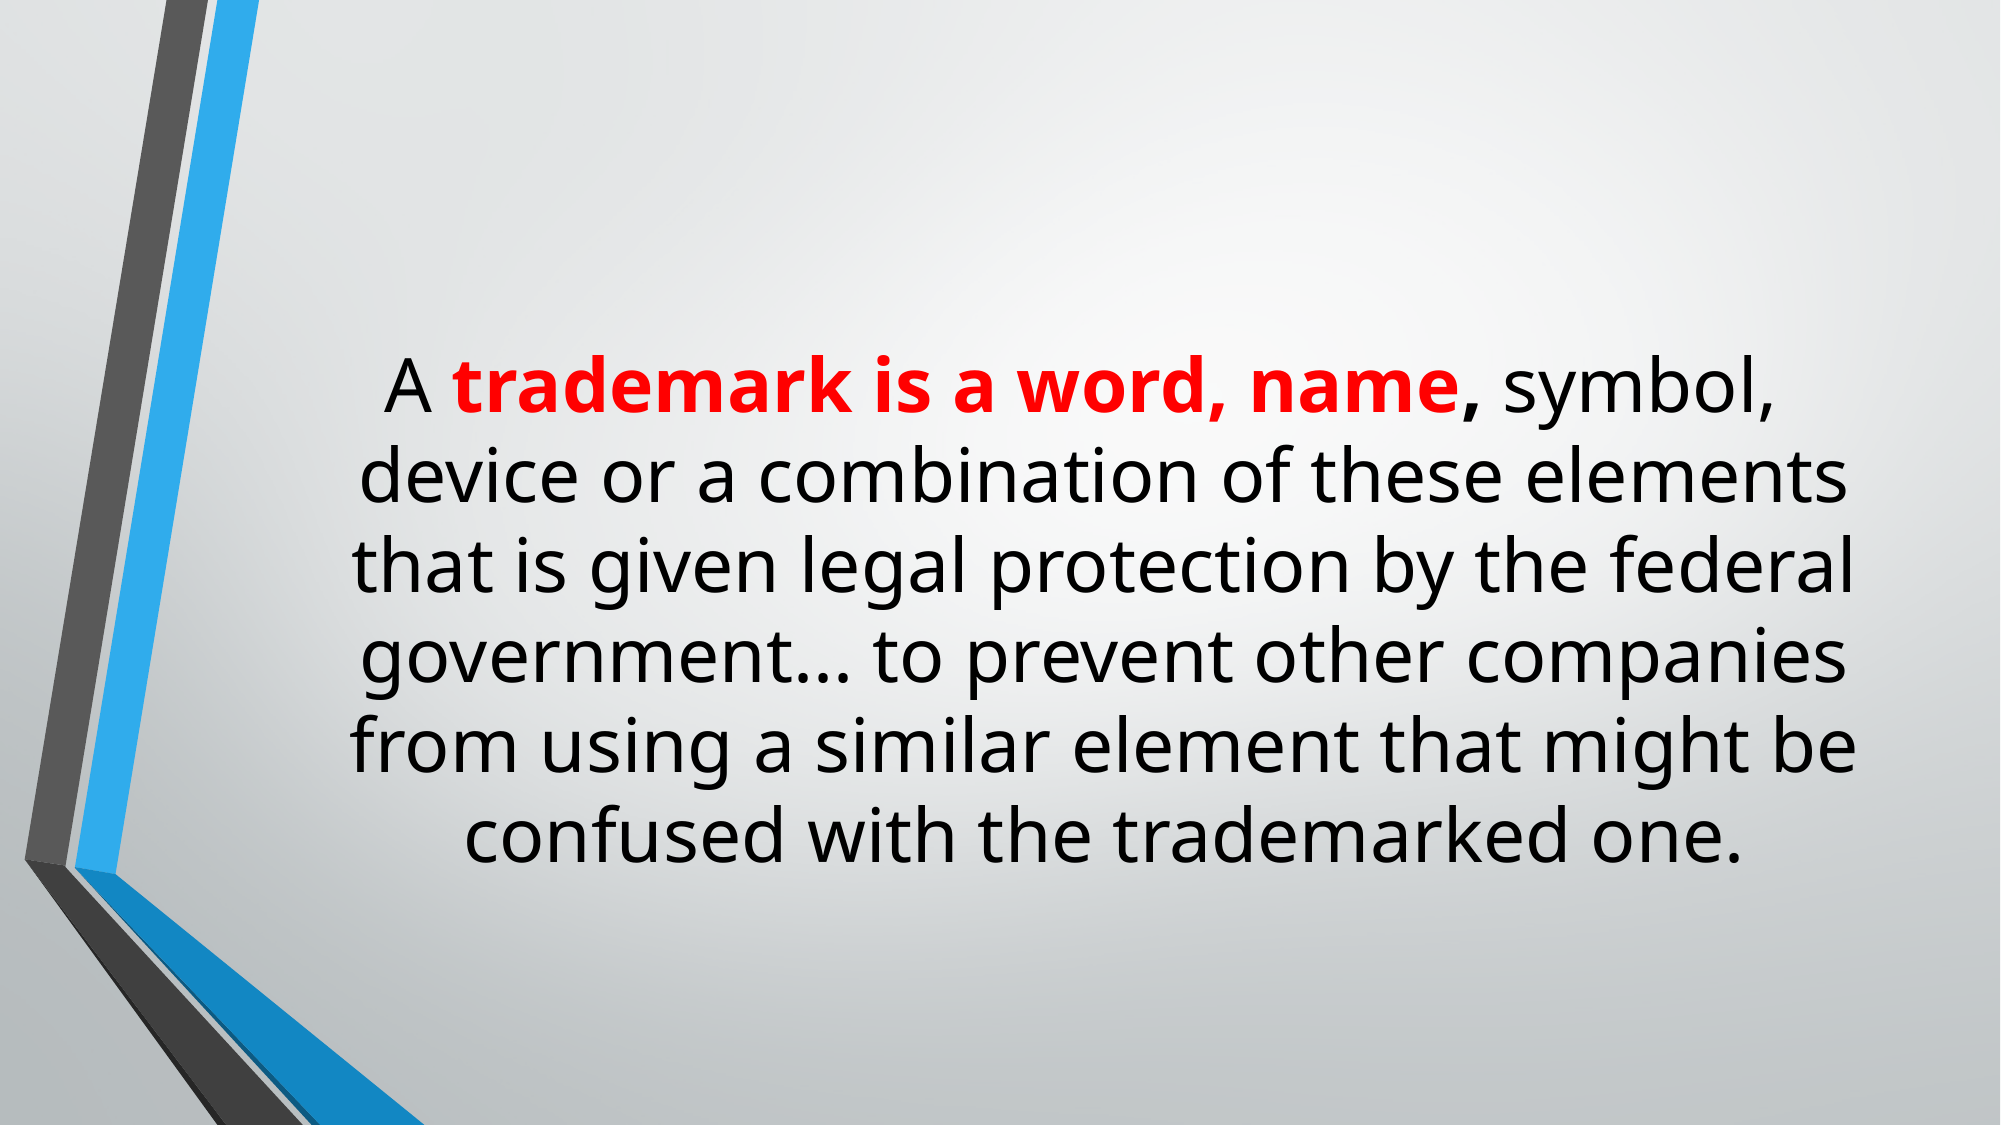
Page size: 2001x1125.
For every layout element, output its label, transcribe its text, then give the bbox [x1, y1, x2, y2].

list A trademark is a word, name, symbol, device or a combination of these elements that is given legal protection by the federal government... to prevent other companies from using a similar element that might be confused with the trademarked one. [259, 285, 1903, 930]
